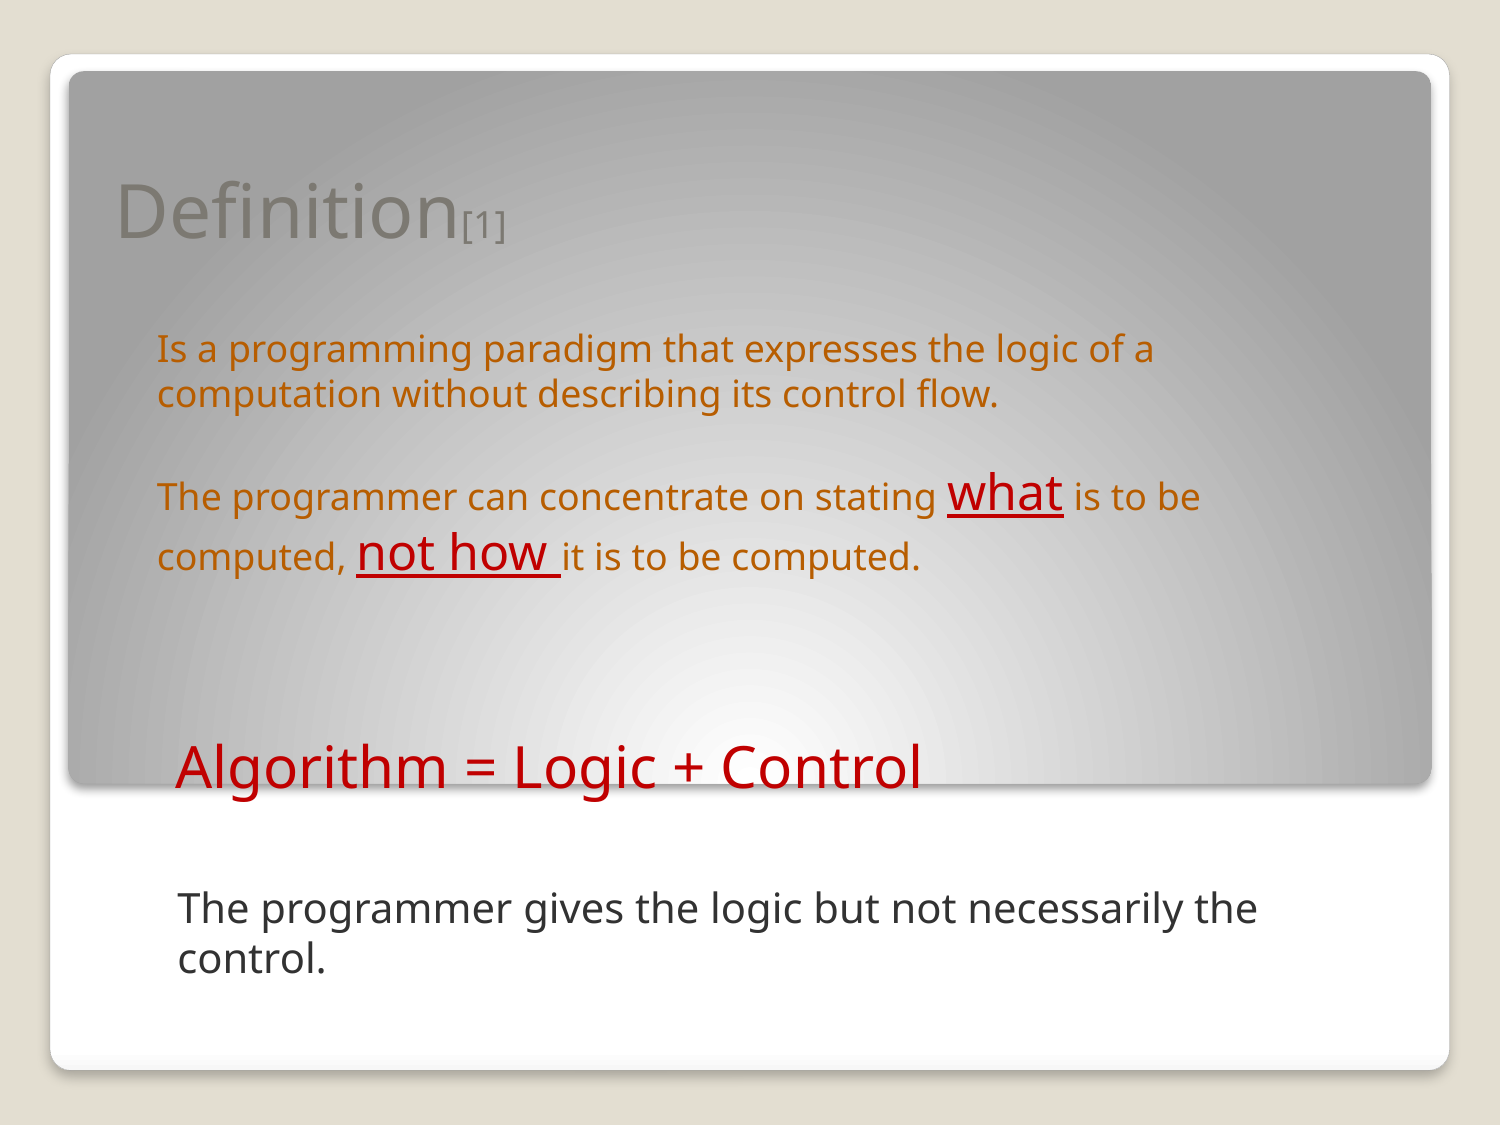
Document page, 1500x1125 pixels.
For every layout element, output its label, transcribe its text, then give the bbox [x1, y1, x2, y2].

text_box The programmer gives the logic but not necessarily the control. [162, 874, 1388, 990]
title Definition[1] [99, 112, 1079, 254]
text_box Algorithm = Logic + Control [160, 722, 1386, 811]
list Is a programming paradigm that expresses the logic of a computation without describing its control flow. The programmer can concentrate on stating what is to be computed, not how it is to be computed. [137, 324, 1363, 675]
